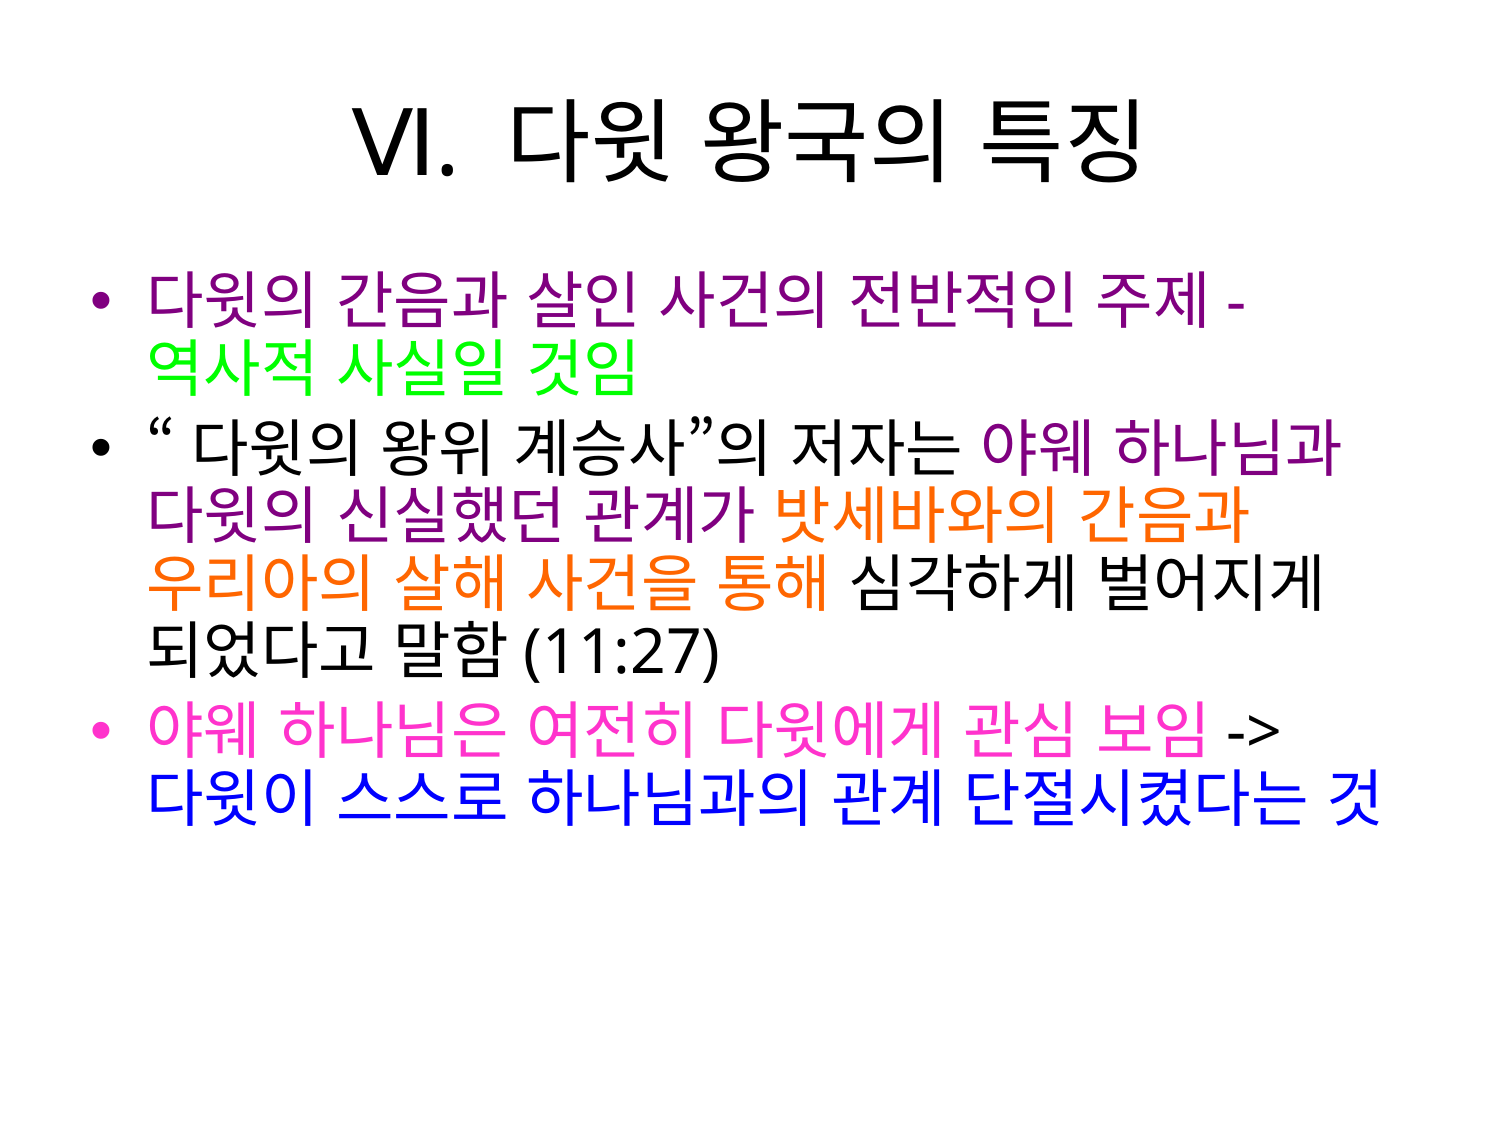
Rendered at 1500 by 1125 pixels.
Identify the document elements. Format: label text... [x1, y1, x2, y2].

list 다윗의 간음과 살인 사건의 전반적인 주제- 역사적 사실일 것임 “다윗의 왕위 계승사”의 저자는 야웨 하나님과 다윗의 신실했던 관계가 밧세바와의 간음과 우리아의 살해 사건을 통해 심각하게 벌어지게 되었다고 말함(11:27) 야웨 하나님은 여전히 다윗에게 관심 보임->다윗이 스스로 하나님과의 관계 단절시켰다는 것 [74, 262, 1426, 1006]
title Ⅵ. 다윗 왕국의 특징 [74, 44, 1426, 233]
